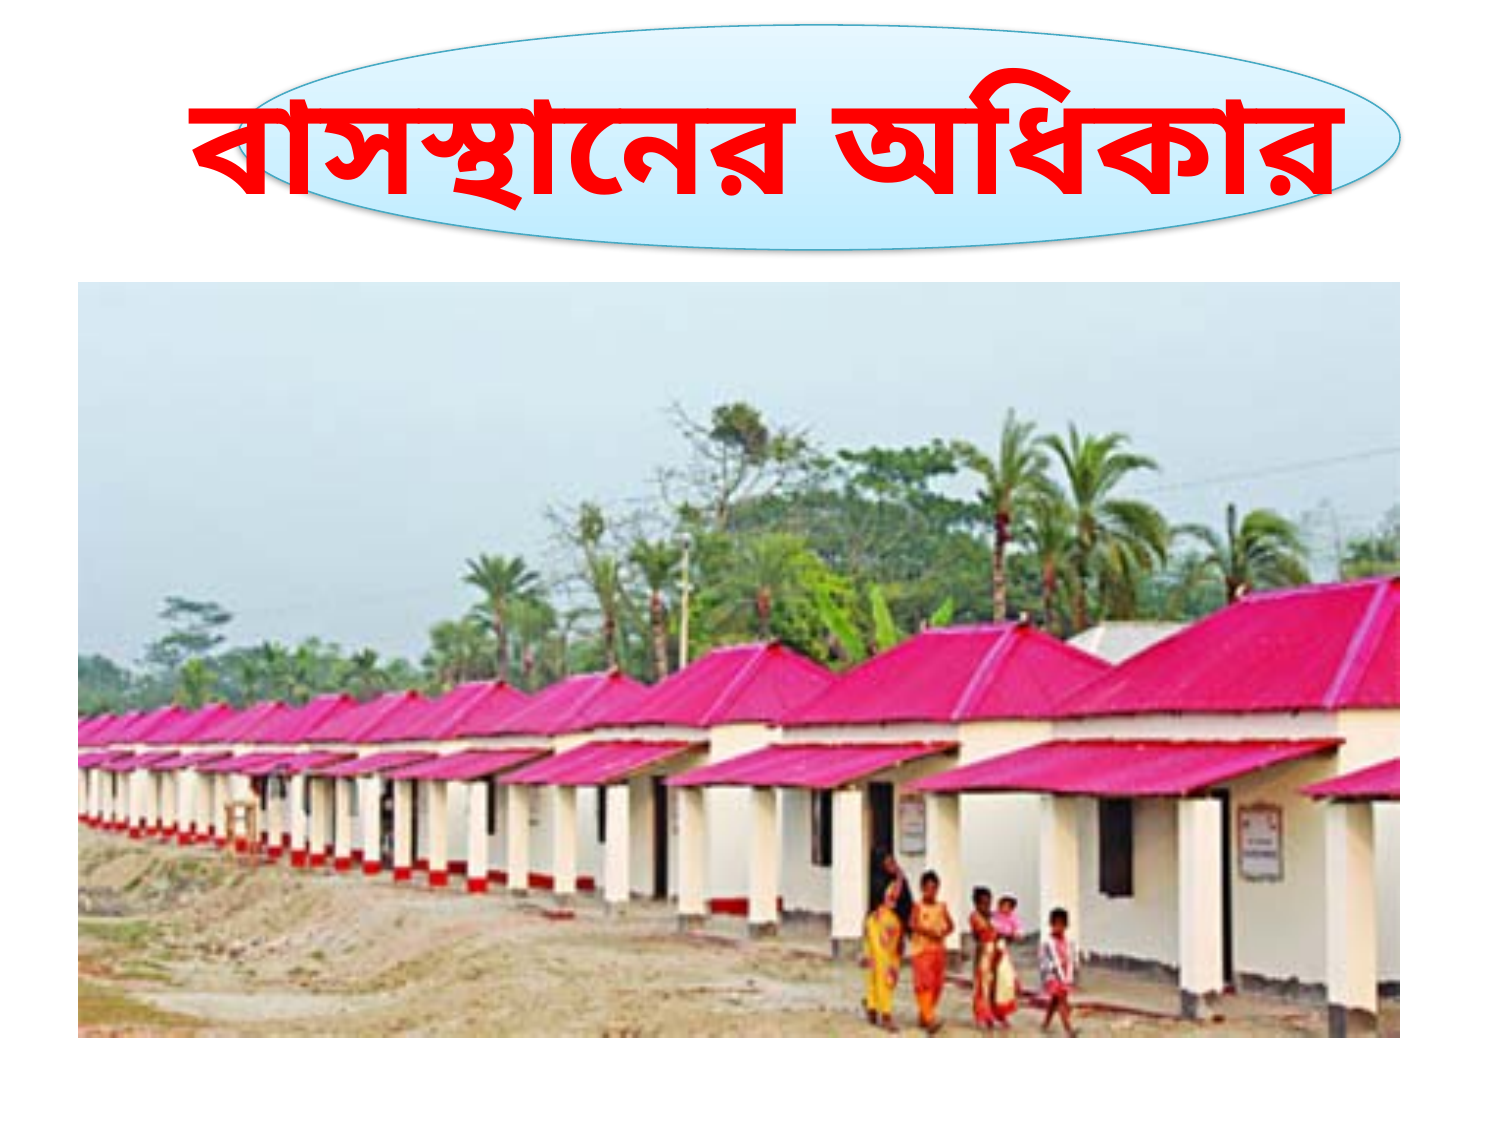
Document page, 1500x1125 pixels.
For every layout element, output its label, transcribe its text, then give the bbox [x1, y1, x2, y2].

picture [77, 282, 1401, 1038]
text_box বাসস্থানের অধিকার [176, 50, 1359, 230]
text_box [1359, 95, 1401, 180]
text_box [482, 230, 1155, 251]
text_box [447, 24, 1190, 50]
